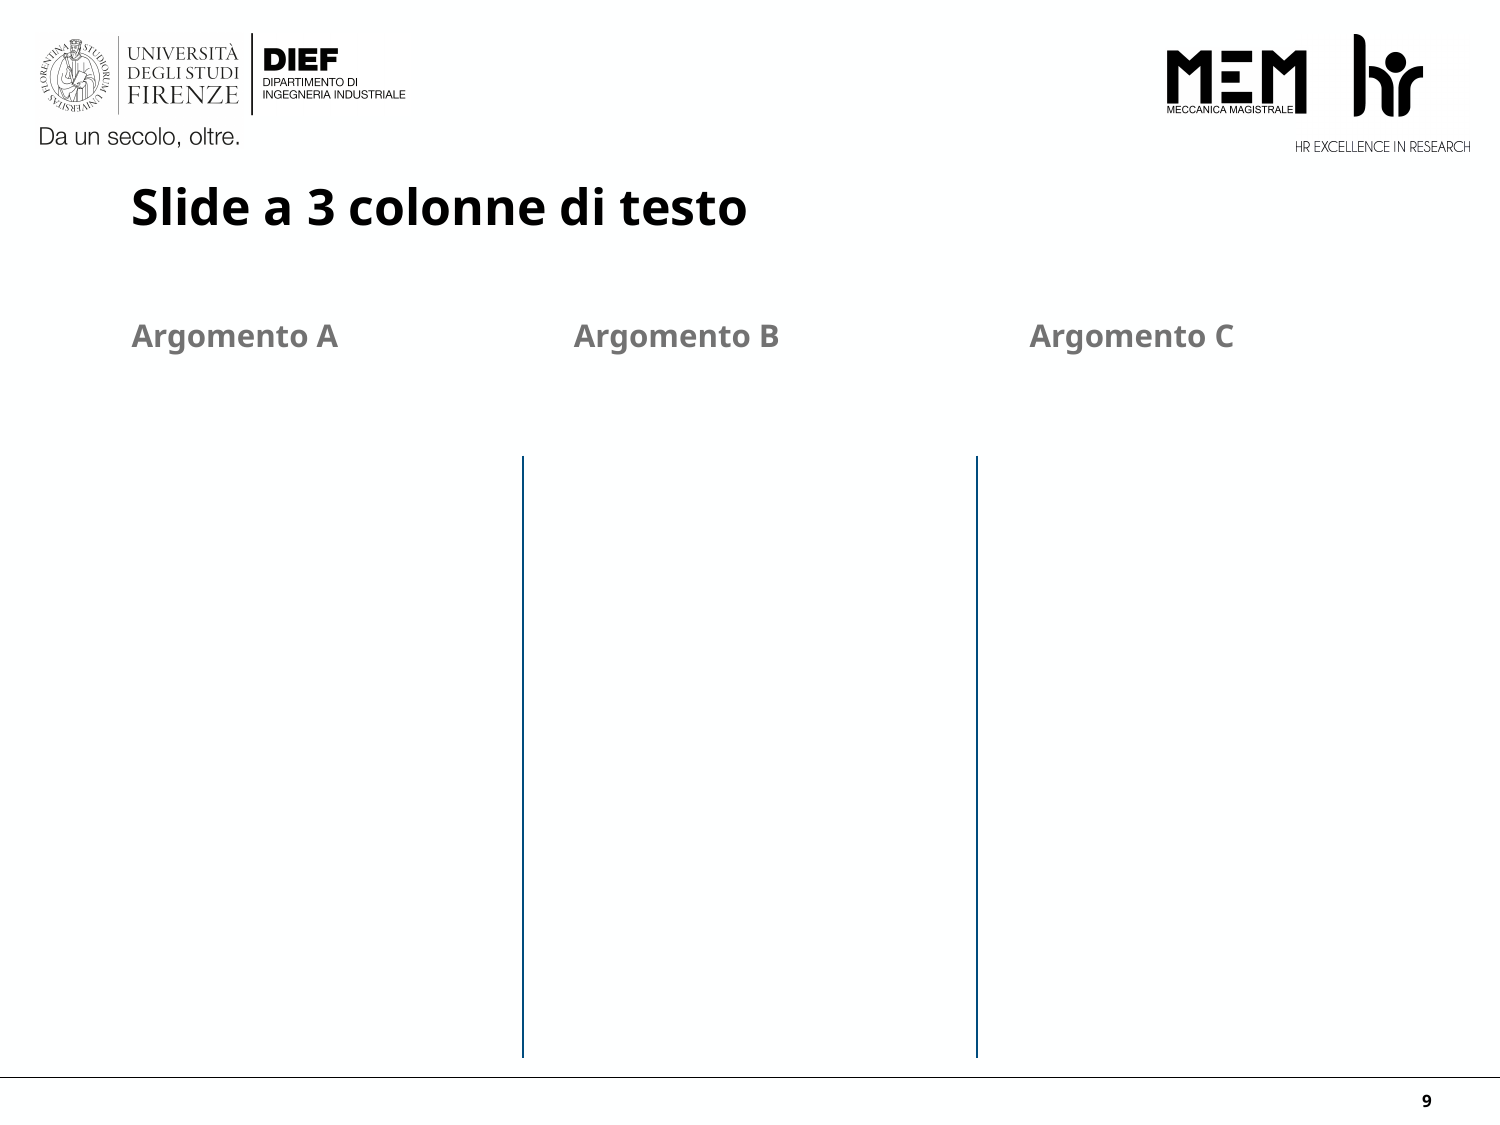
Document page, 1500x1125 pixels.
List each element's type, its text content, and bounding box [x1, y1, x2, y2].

picture [1165, 34, 1470, 152]
picture [249, 33, 412, 116]
list Argomento A [116, 313, 485, 439]
list Argomento C [1014, 313, 1397, 439]
picture [35, 32, 244, 149]
title Slide a 3 colonne di testo [117, 155, 1447, 297]
list Argomento B [559, 313, 941, 439]
